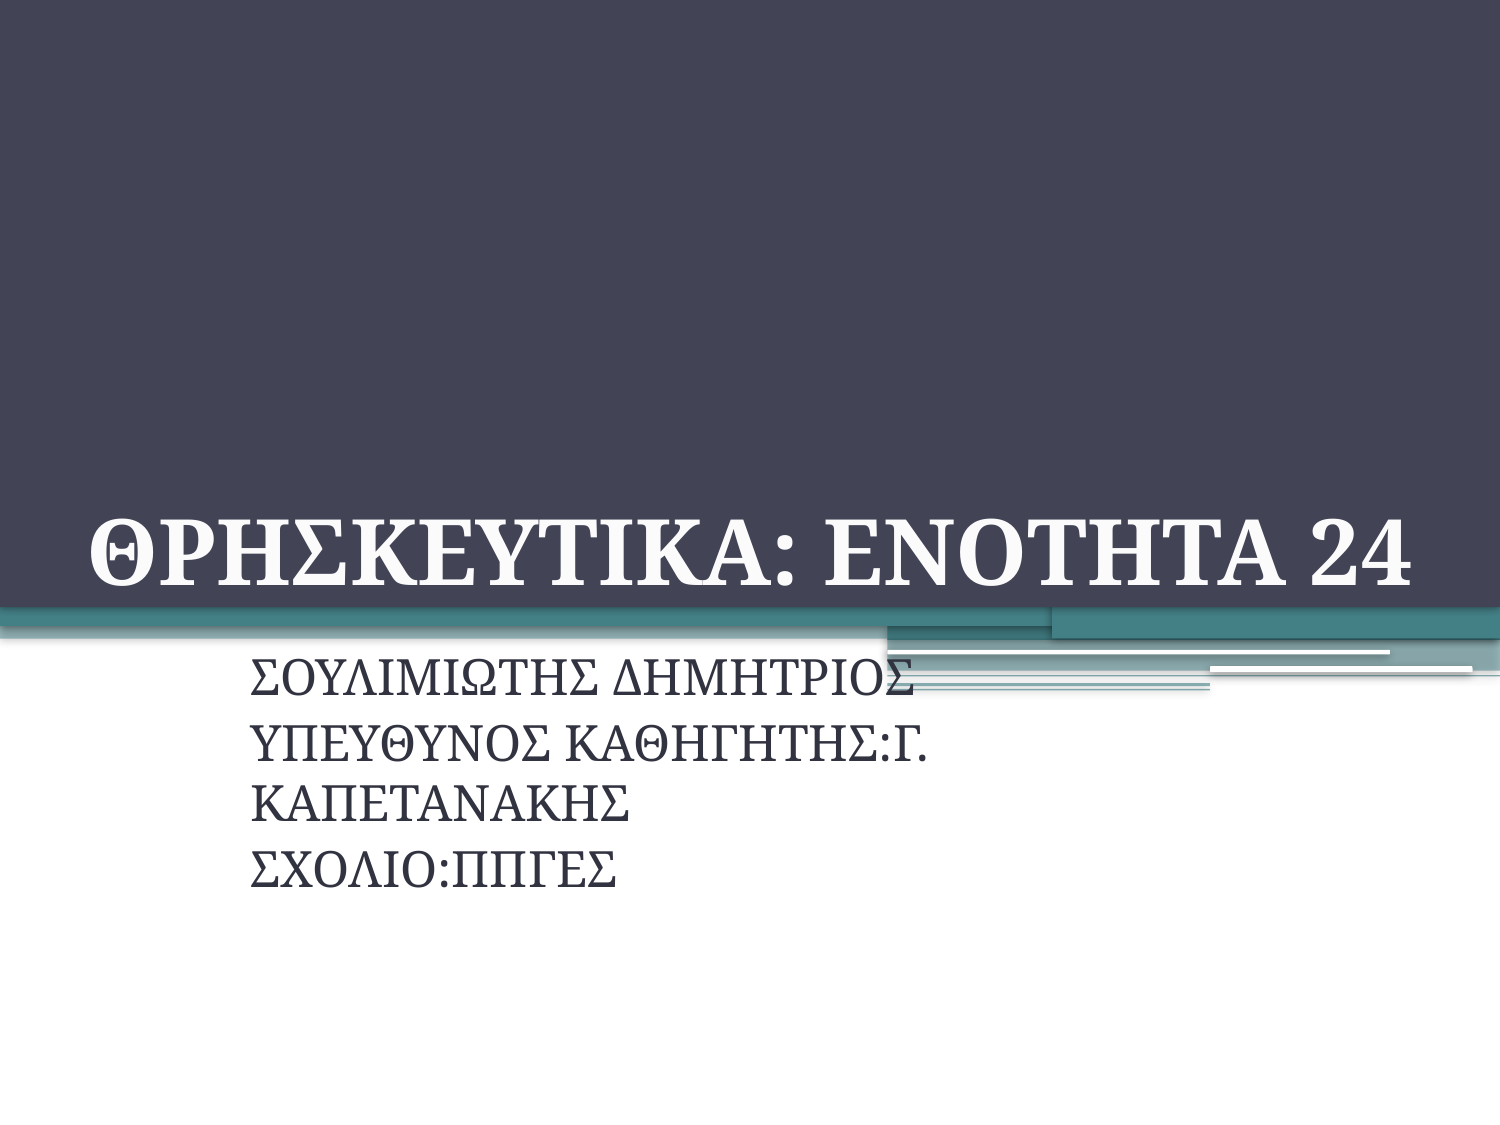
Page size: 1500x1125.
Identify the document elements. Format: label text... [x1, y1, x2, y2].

text_box ΘΡΗΣΚΕΥΤΙΚΑ: ΕΝΟΤΗΤΑ 24 [71, 486, 1429, 612]
subtitle ΣΟΥΛΙΜΙΩΤΗΣ ΔΗΜΗΤΡΙΟΣ ΥΠΕΥΘΥΝΟΣ ΚΑΘΗΓΗΤΗΣ:Γ. ΚΑΠΕΤΑΝΑΚΗΣ ΣΧΟΛΙΟ:ΠΠΓΕΣ [225, 637, 1275, 1125]
